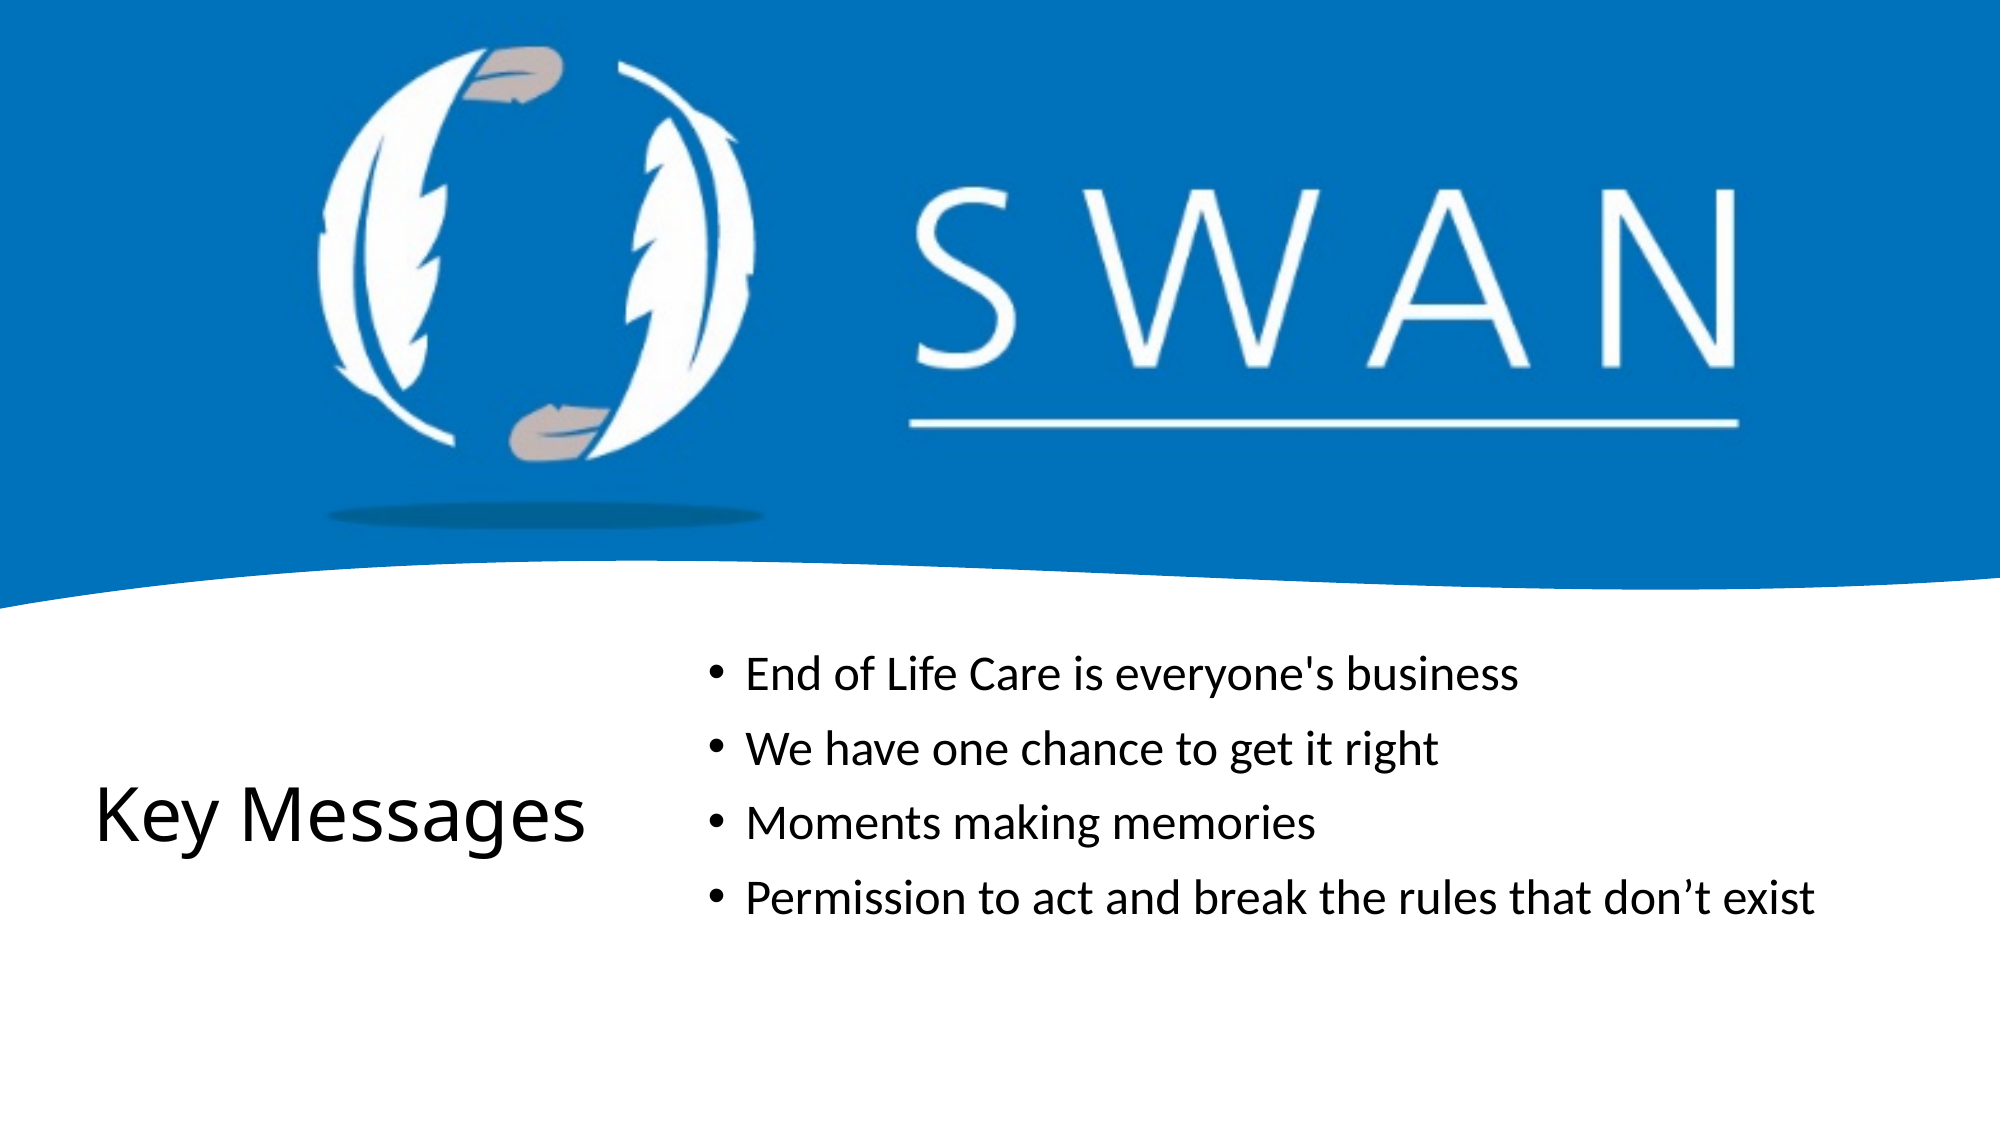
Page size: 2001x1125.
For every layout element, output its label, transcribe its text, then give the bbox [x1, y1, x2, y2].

title Key Messages [78, 615, 619, 1018]
picture [0, 0, 2000, 609]
list End of Life Care is everyone's business We have one chance to get it right Moments making memories Permission to act and break the rules that don’t exist [692, 615, 1921, 1018]
